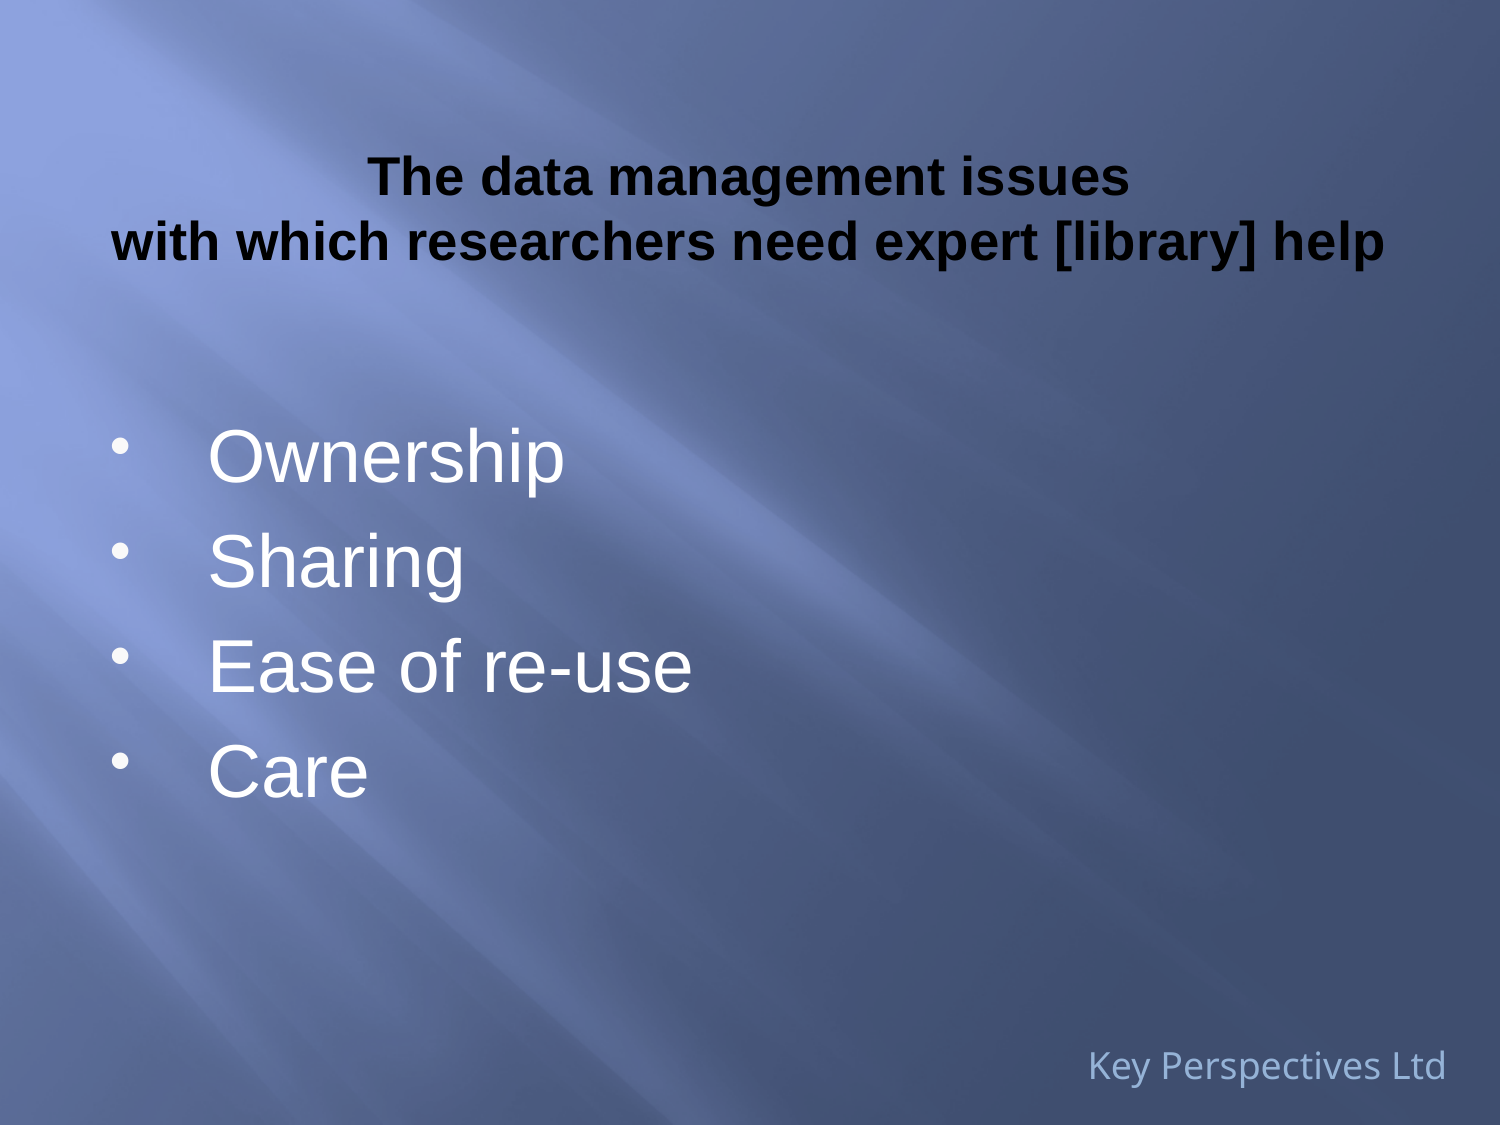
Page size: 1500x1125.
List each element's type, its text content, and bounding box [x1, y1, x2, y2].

text_box Key Perspectives Ltd [987, 1034, 1463, 1095]
list Ownership Sharing Ease of re-use Care [75, 399, 1425, 963]
title The data management issues with which researchers need expert [library] help [75, 112, 1425, 300]
